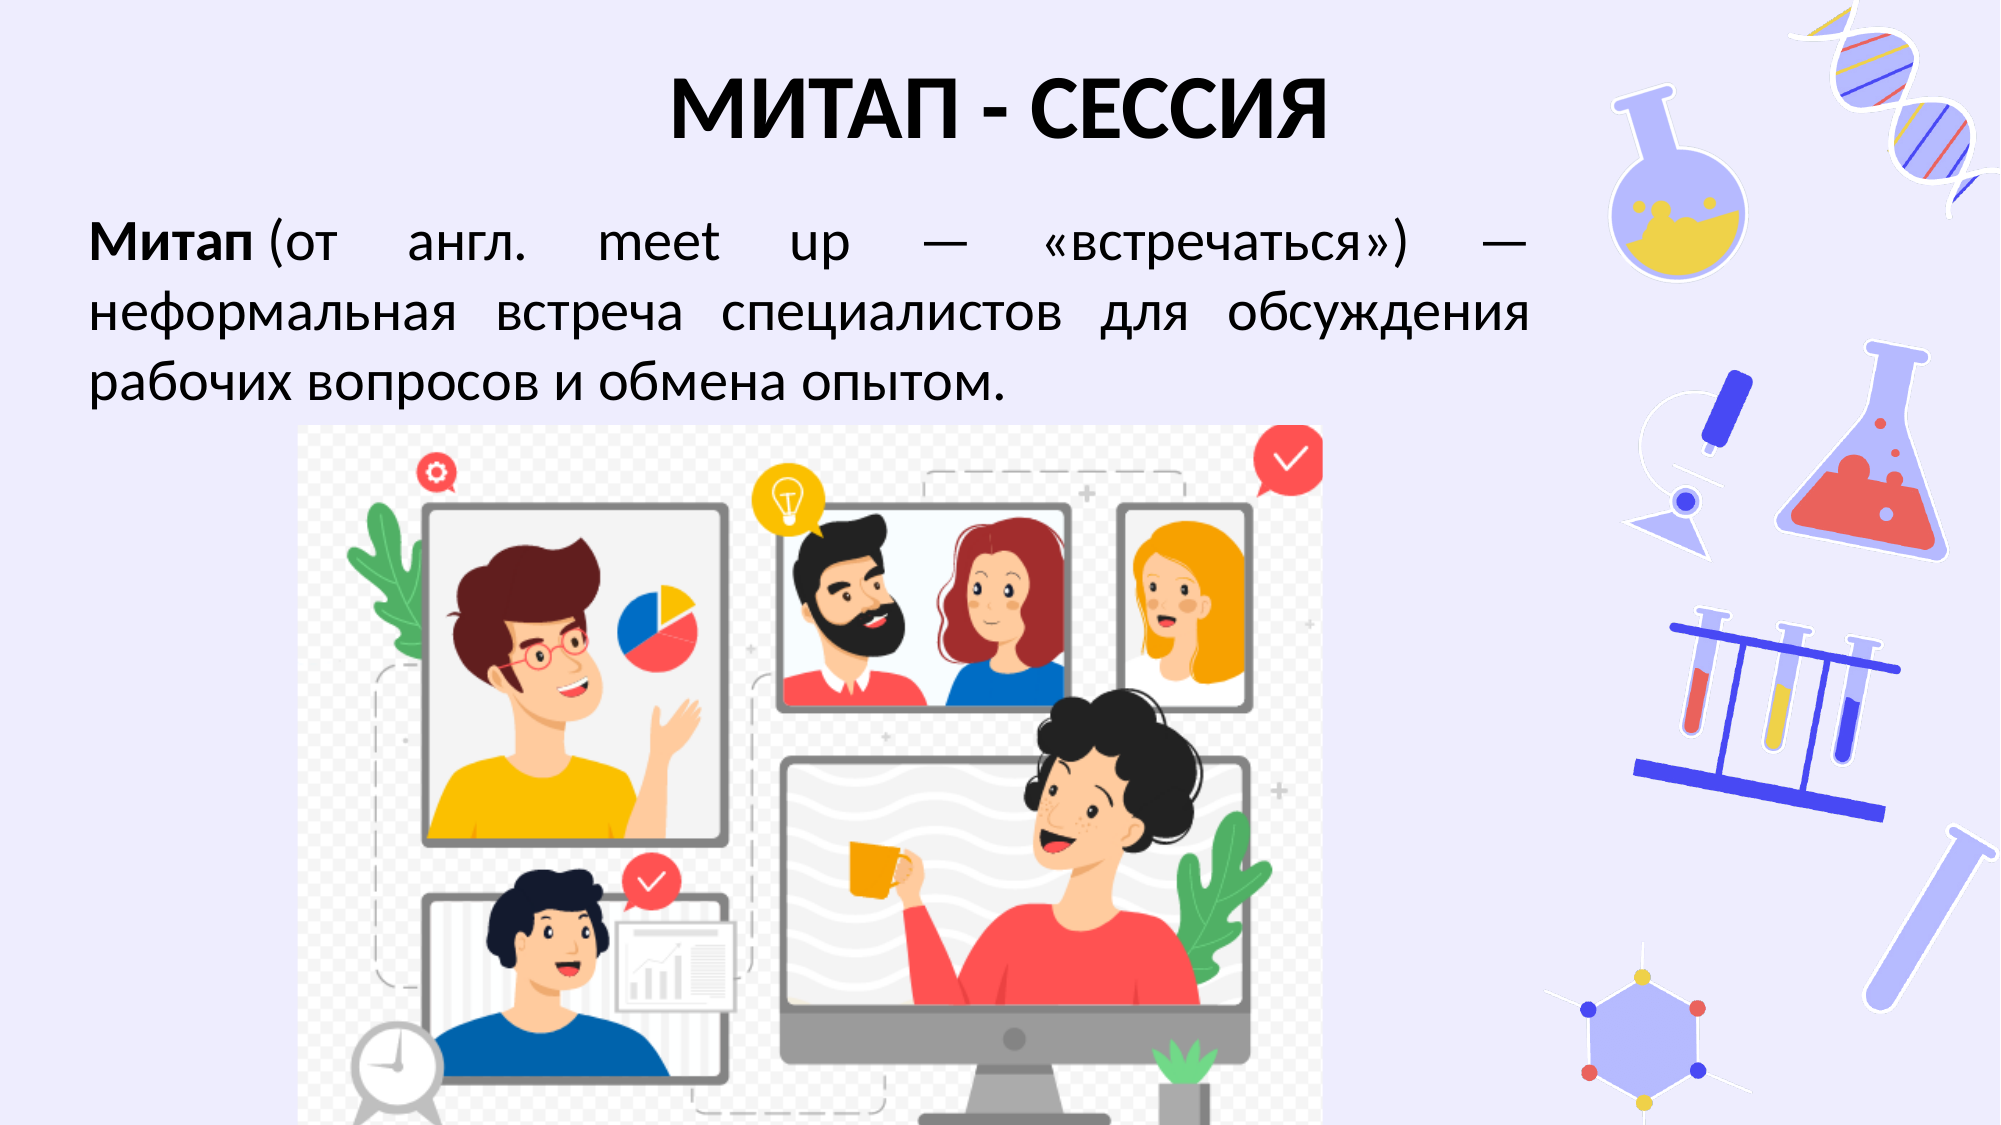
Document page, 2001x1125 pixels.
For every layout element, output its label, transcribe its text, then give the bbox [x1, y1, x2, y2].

list Митап (от англ. meet up — «встречаться») — неформальная встреча специалистов для обсуждения рабочих вопросов и обмена опытом. [73, 194, 1547, 909]
picture [1632, 604, 2000, 1014]
picture [297, 424, 1323, 1125]
picture [1543, 941, 1753, 1125]
picture [1587, 218, 1775, 312]
picture [1773, 338, 1950, 563]
picture [1619, 369, 1753, 563]
picture [1787, 0, 2001, 220]
title МИТАП - СЕССИЯ [0, 0, 2000, 218]
